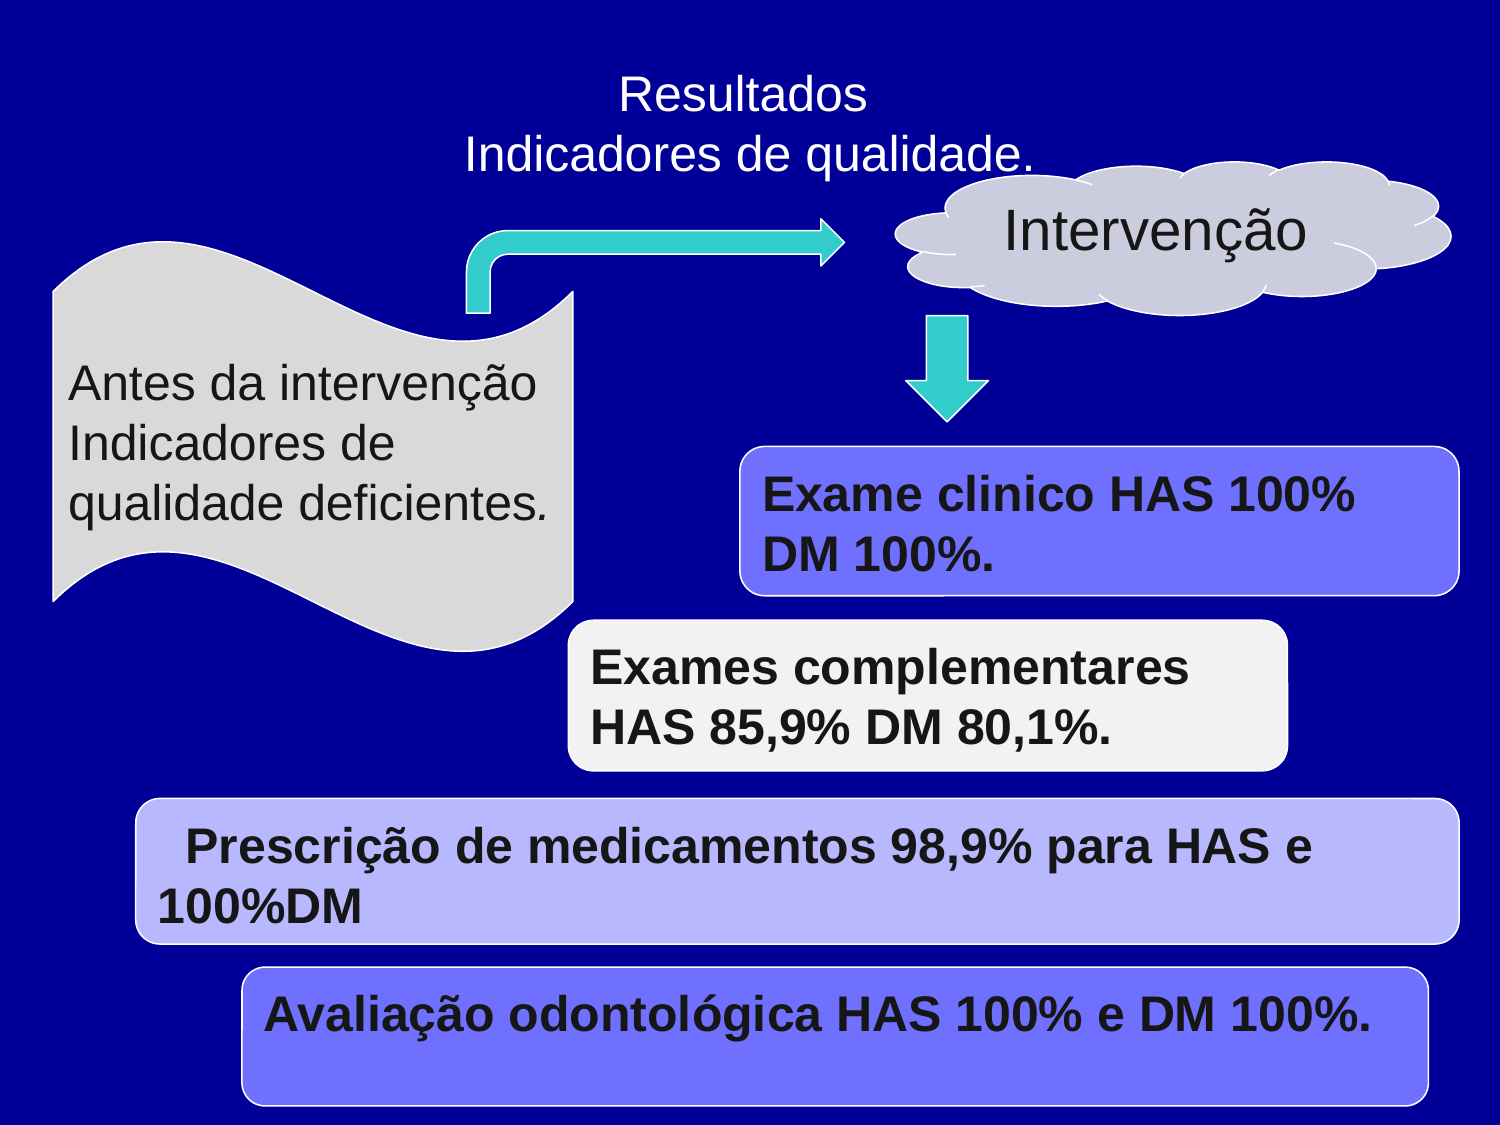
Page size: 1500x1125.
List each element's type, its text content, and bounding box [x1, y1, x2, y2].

text_box Antes da intervenção Indicadores de qualidade deficientes. [53, 241, 573, 652]
text_box Exame clinico HAS 100% DM 100%. [739, 446, 1460, 596]
text_box [905, 315, 989, 422]
text_box [466, 218, 845, 314]
text_box Avaliação odontológica HAS 100% e DM 100%. [241, 967, 1429, 1106]
text_box Intervenção [895, 161, 1452, 316]
text_box Resultados Indicadores de qualidade. [100, 54, 1400, 190]
text_box Prescrição de medicamentos 98,9% para HAS e 100%DM [135, 798, 1460, 945]
text_box Exames complementares HAS 85,9% DM 80,1%. [568, 620, 1288, 771]
